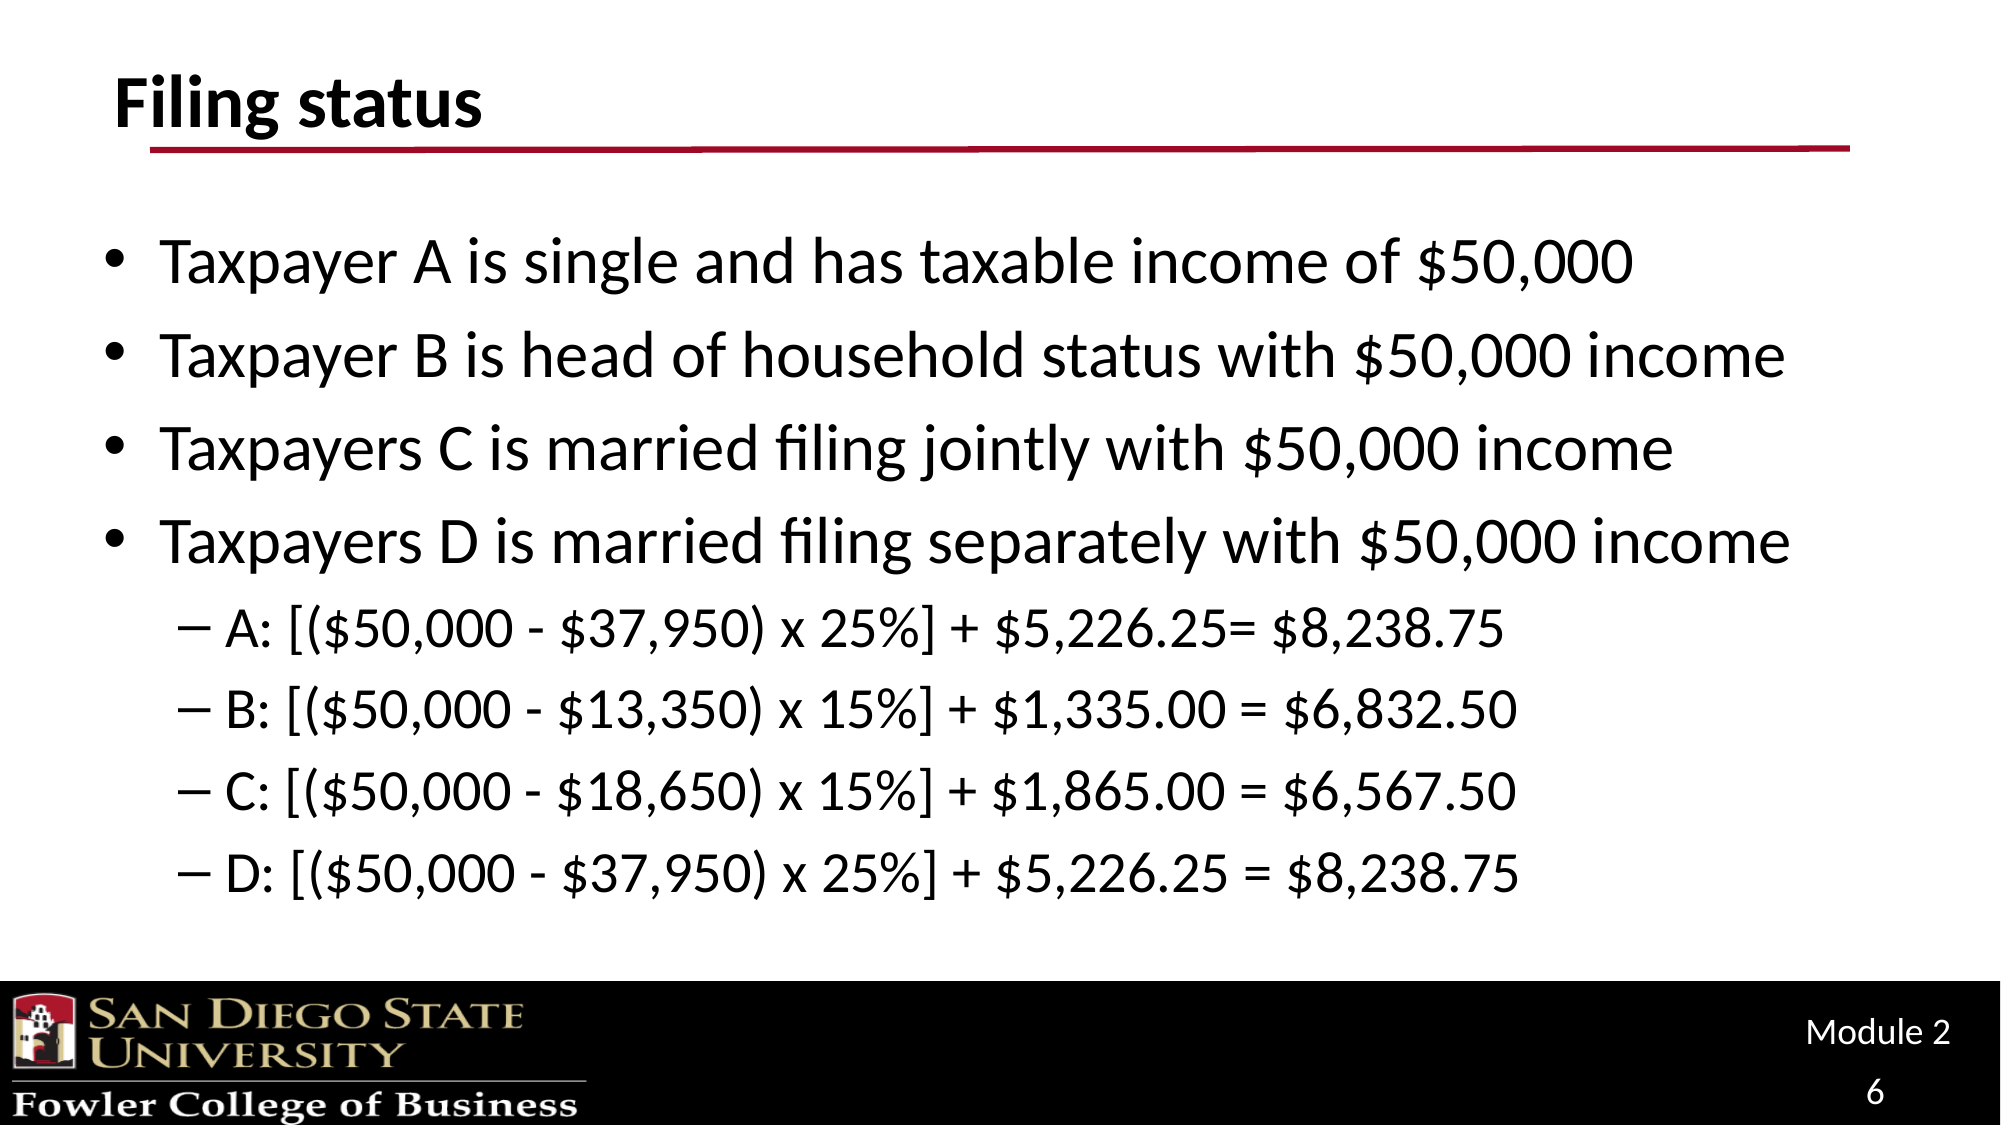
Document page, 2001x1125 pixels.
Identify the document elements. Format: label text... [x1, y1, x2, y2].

picture [12, 992, 588, 1125]
slide_number Module 2 [1790, 999, 1989, 1060]
list Taxpayer A is single and has taxable income of $50,000 Taxpayer B is head of household status with $50,000 income Taxpayers C is married filing jointly with $50,000 income Taxpayers D is married filing separately with $50,000 income A: [($50,000 - $37,950) x 25%] + $5,226.25= $8,238.75 B: [($50,000 - $13,350) x 15%] + $1,335.00 = $6,832.50 C: [($50,000 - $18,650) x 15%] + $1,865.00 = $6,567.50 D: [($50,000 - $37,950) x 25%] + $5,226.25 = $8,238.75 [88, 210, 1900, 907]
title Filing status [99, 45, 1900, 210]
slide_number 6 [1851, 1059, 1989, 1124]
